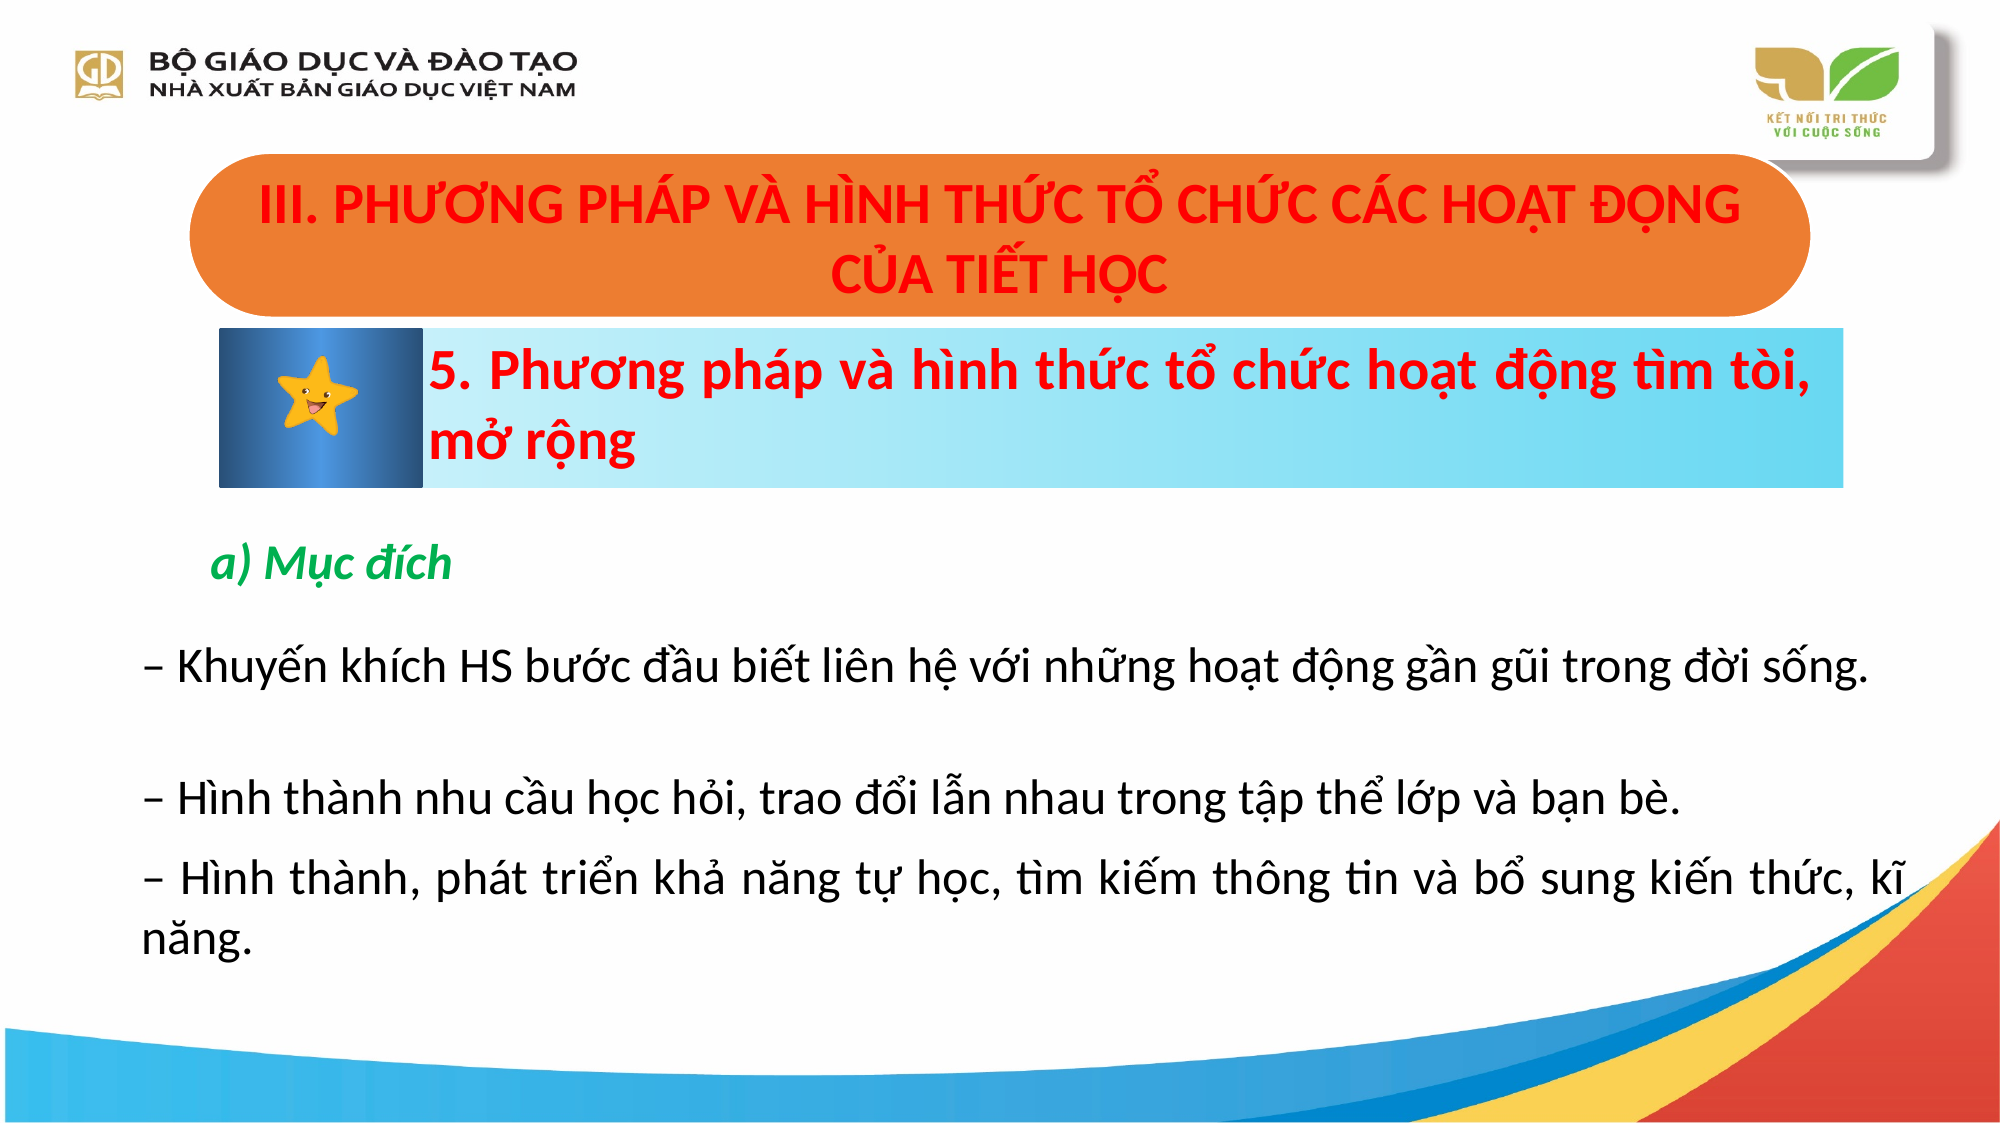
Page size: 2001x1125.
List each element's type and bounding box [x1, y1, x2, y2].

text_box [219, 328, 1844, 488]
picture [0, 0, 2000, 1123]
